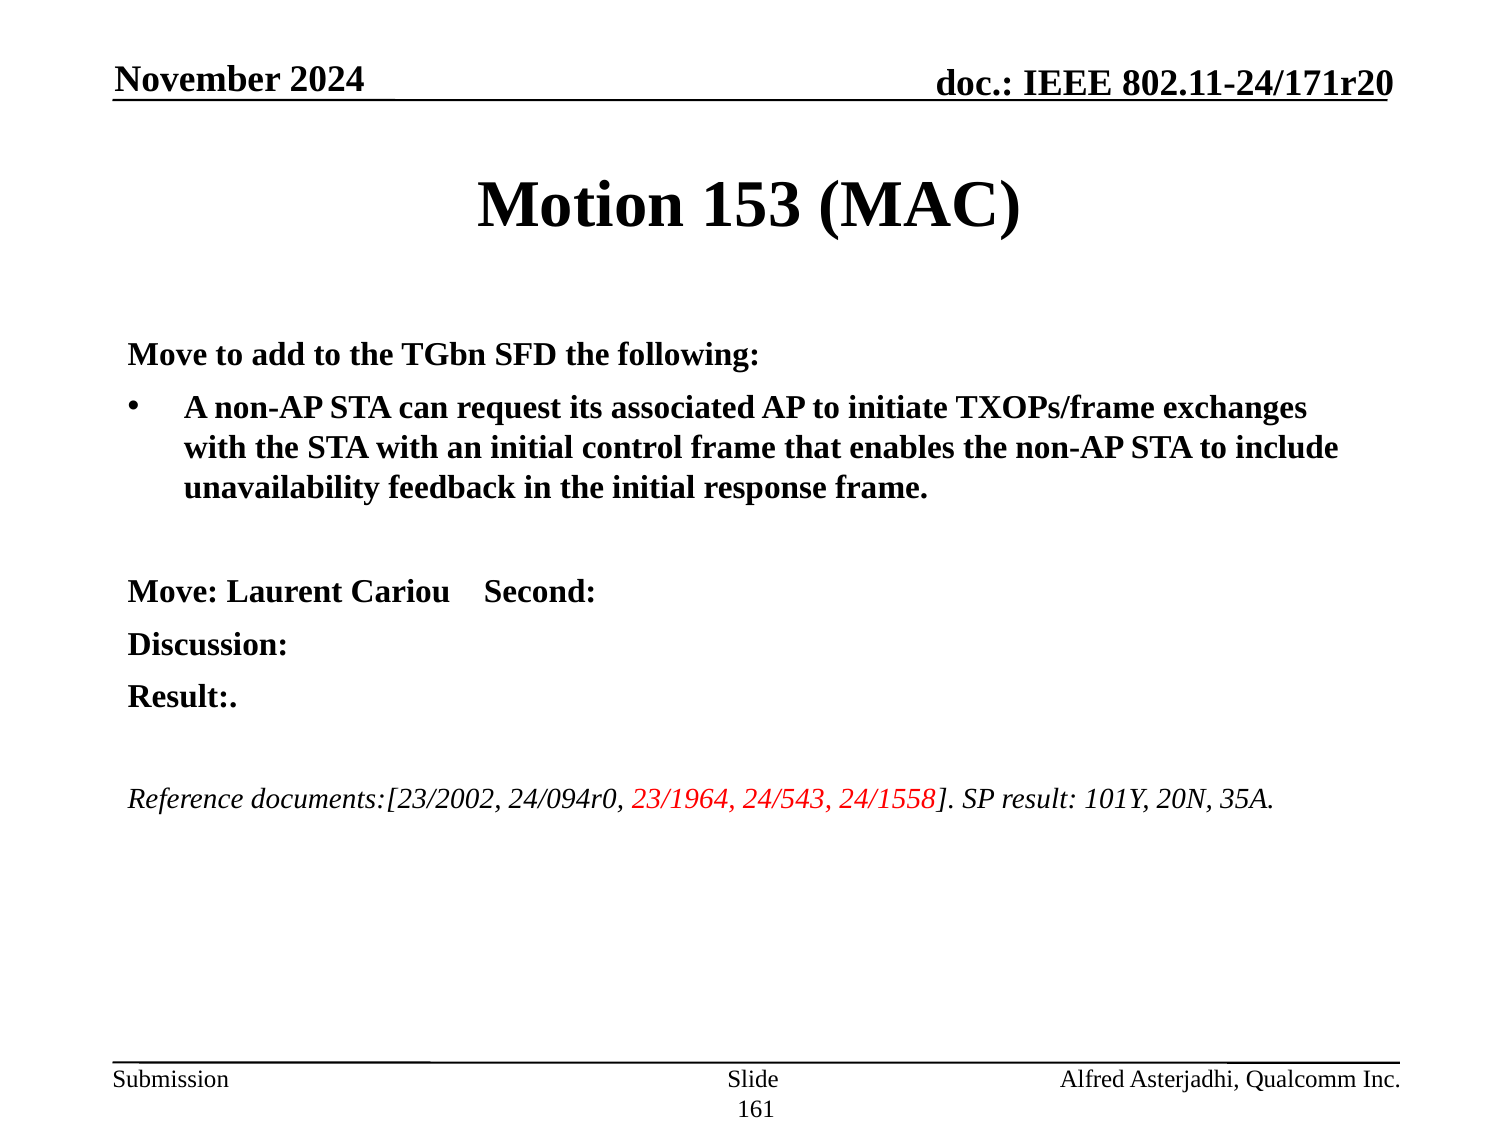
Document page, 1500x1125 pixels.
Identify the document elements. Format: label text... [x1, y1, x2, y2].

footer Alfred Asterjadhi, Qualcomm Inc. [878, 1061, 1402, 1093]
list Move to add to the TGbn SFD the following: A non-AP STA can request its associated AP to initiate TXOPs/frame exchanges with the STA with an initial control frame that enables the non-AP STA to include unavailability feedback in the initial response frame. Move: Laurent Cariou Second: Discussion: Result:. Reference documents:[23/2002, 24/094r0, 23/1964, 24/543, 24/1558]. SP result: 101Y, 20N, 35A. [112, 324, 1388, 1000]
slide_number Slide 161 [712, 1061, 800, 1123]
title Motion 153 (MAC) [112, 112, 1388, 288]
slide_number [114, 54, 423, 100]
